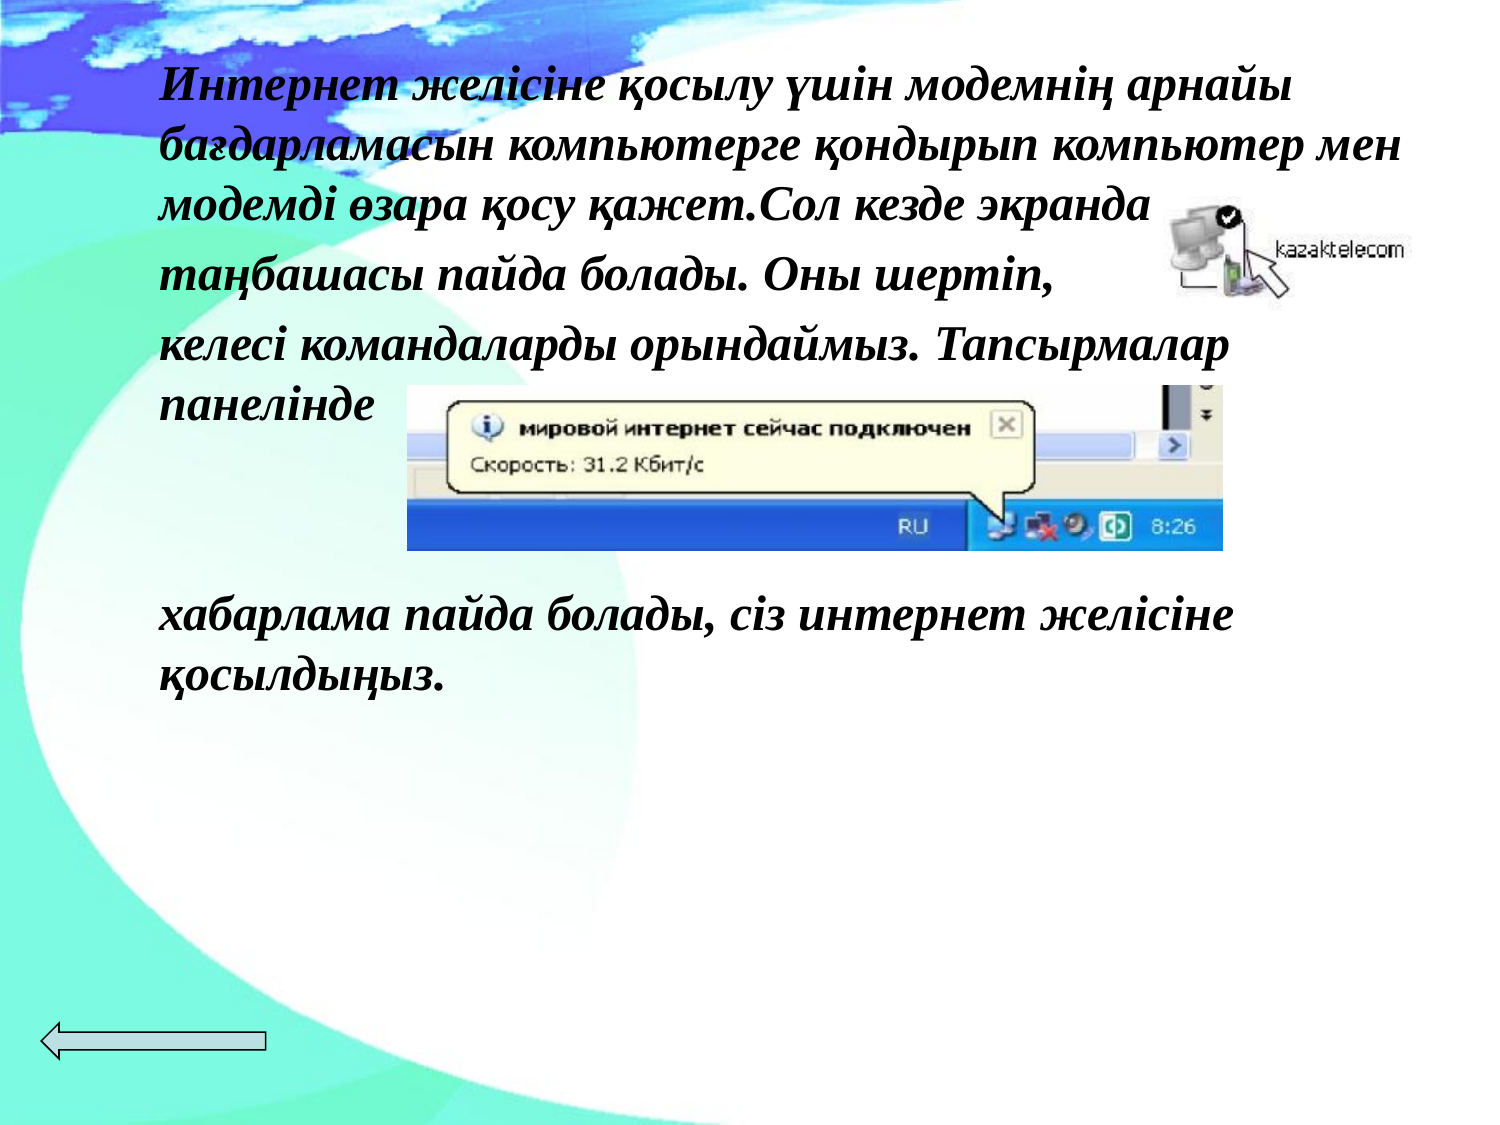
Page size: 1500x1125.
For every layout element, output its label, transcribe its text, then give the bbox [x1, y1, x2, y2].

text_box [41, 1023, 266, 1059]
list Интернет желісіне қосылу үшін модемнің арнайы бағдарламасын компьютерге қондырып компьютер мен модемді өзара қосу қажет.Сол кезде экранда таңбашасы пайда болады. Оны шертіп, келесі командаларды орындаймыз. Тапсырмалар панелінде хабарлама пайда болады, сіз интернет желісіне қосылдыңыз. [88, 42, 1439, 905]
picture [0, 0, 1500, 1125]
